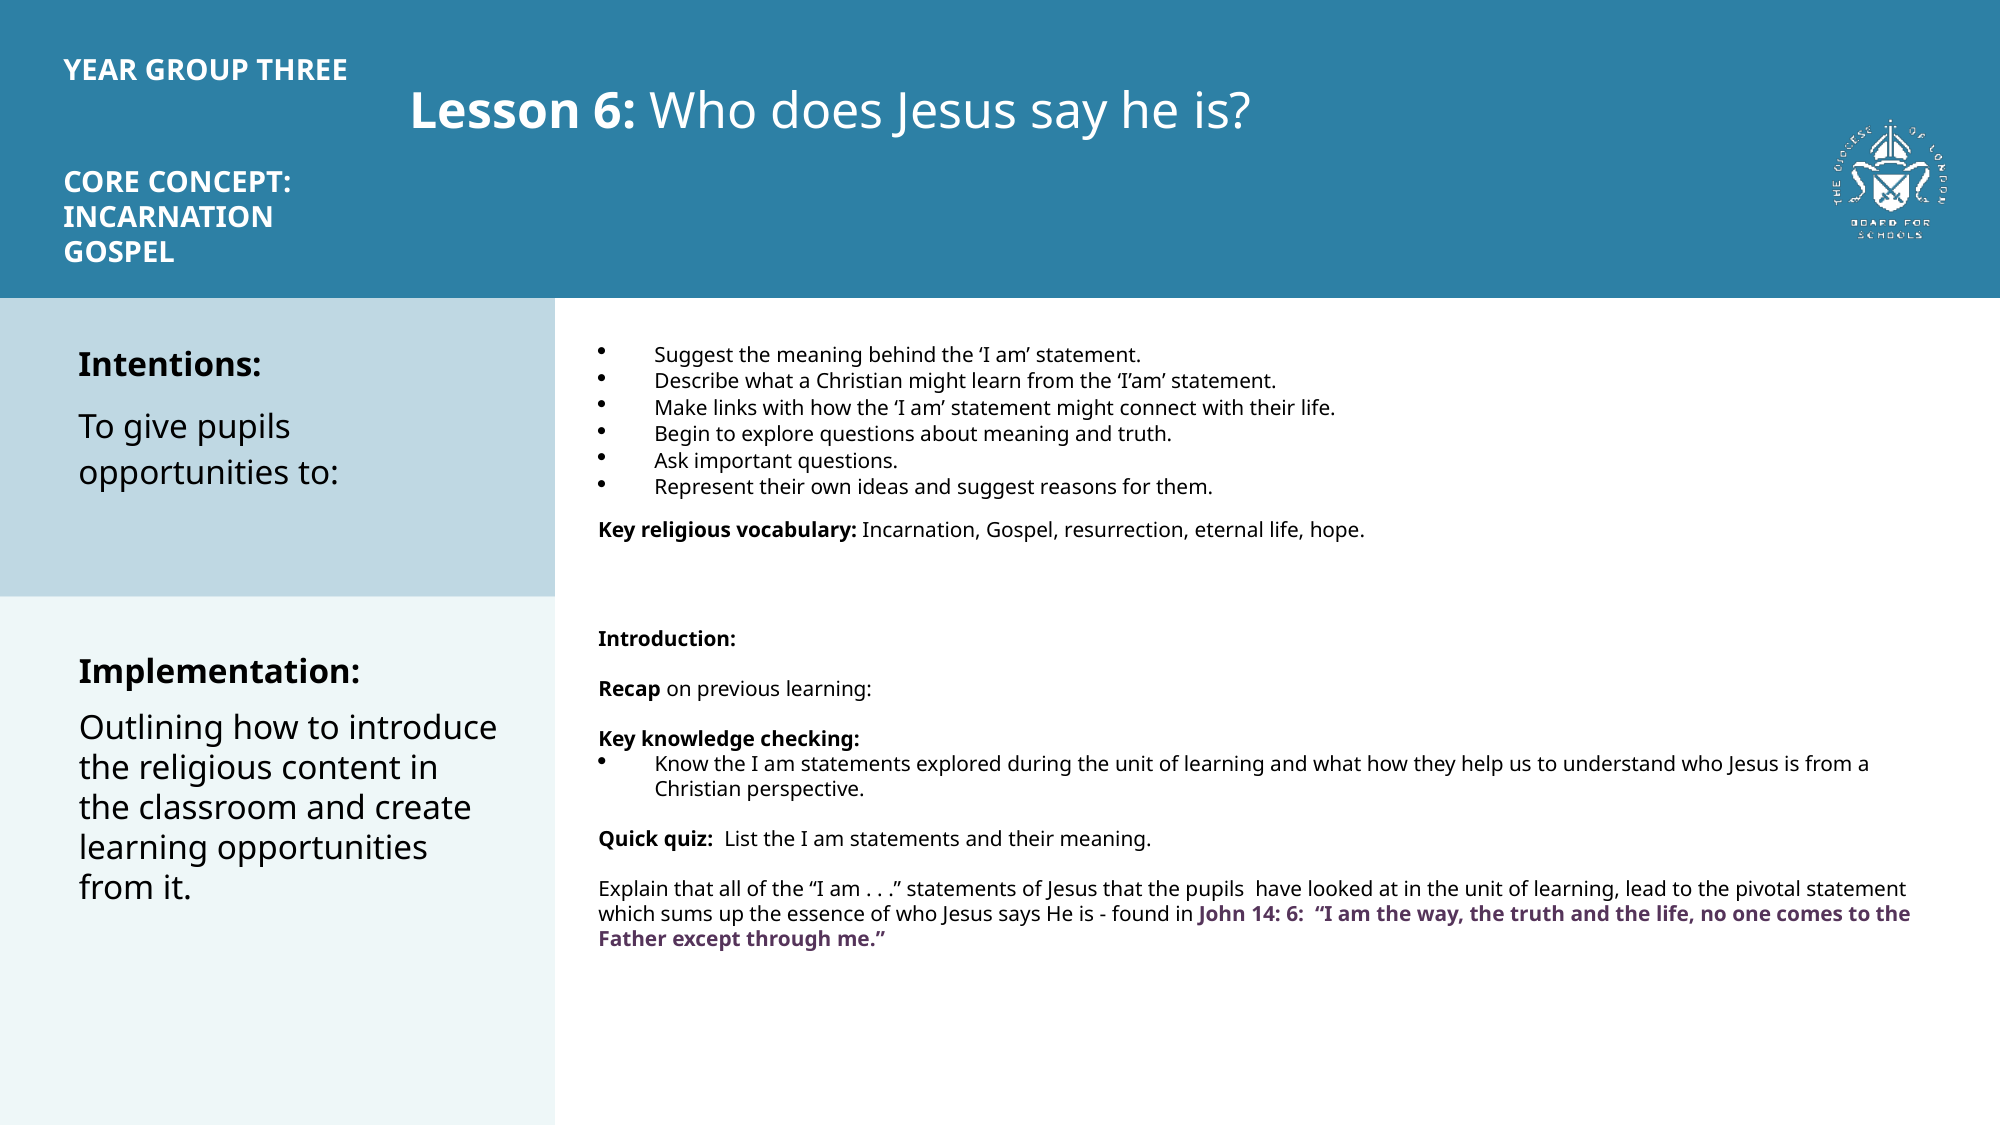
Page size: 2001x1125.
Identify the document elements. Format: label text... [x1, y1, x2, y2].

text_box Lesson 6: Who does Jesus say he is? [395, 66, 1714, 146]
text_box CORE CONCEPT: INCARNATION GOSPEL [48, 155, 461, 276]
picture [1828, 118, 1952, 242]
text_box Implementation: Outlining how to introduce the religious content in the classroom and create learning opportunities from it. [63, 639, 514, 914]
text_box Introduction: Recap on previous learning: Key knowledge checking: Know the I am statements explored during the unit of learning and what how they help us to understand who Jesus is from a Christian perspective. Quick quiz: List the I am statements and their meaning. Explain that all of the “I am . . .” statements of Jesus that the pupils have looked at in the unit of learning, lead to the pivotal statement which sums up the essence of who Jesus says He is - found in John 14: 6: “I am the way, the truth and the life, no one comes to the Father except through me.” [583, 618, 1952, 959]
text_box [0, 299, 556, 596]
text_box YEAR GROUP THREE [48, 43, 461, 94]
text_box Suggest the meaning behind the ‘I am’ statement. Describe what a Christian might learn from the ‘I’am’ statement. Make links with how the ‘I am’ statement might connect with their life. Begin to explore questions about meaning and truth. Ask important questions. Represent their own ideas and suggest reasons for them. Key religious vocabulary: Incarnation, Gospel, resurrection, eternal life, hope. [583, 332, 1951, 550]
text_box [0, 0, 2000, 299]
text_box [0, 596, 556, 1125]
text_box Intentions: To give pupils opportunities to: [63, 332, 460, 565]
